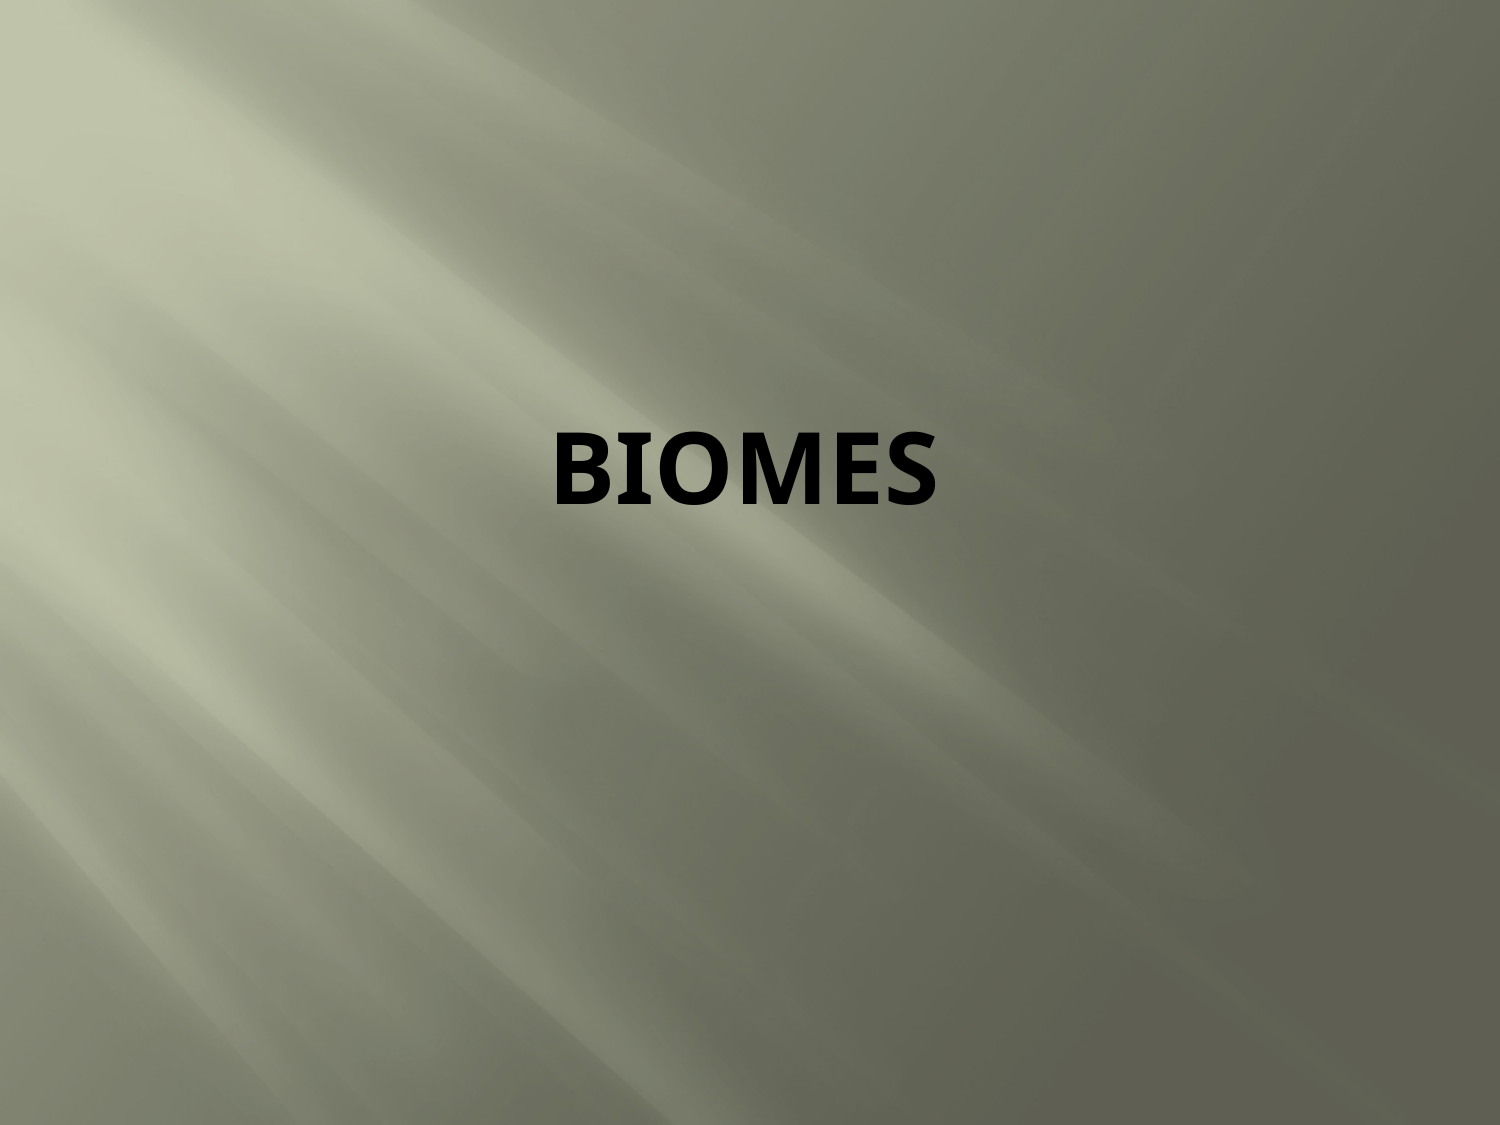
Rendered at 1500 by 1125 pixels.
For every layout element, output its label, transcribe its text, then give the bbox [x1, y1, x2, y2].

title Biomes [69, 224, 1420, 525]
